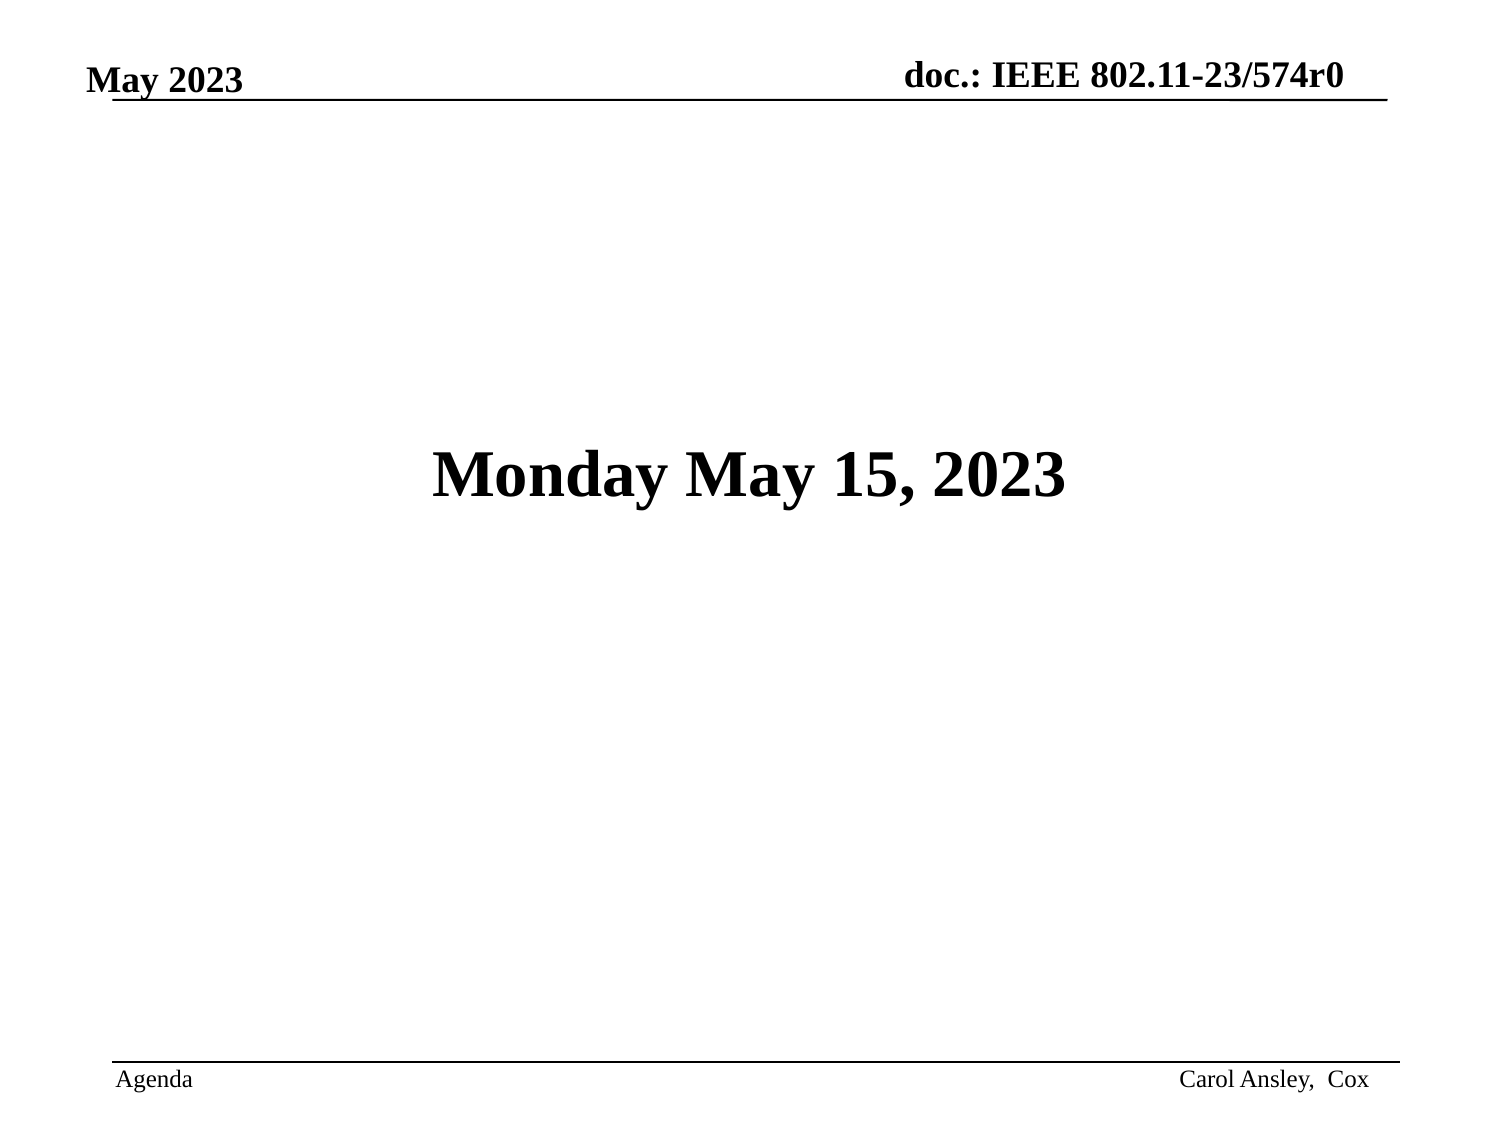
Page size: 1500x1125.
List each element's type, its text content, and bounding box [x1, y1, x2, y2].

text_box Monday May 15, 2023 [112, 422, 1388, 518]
